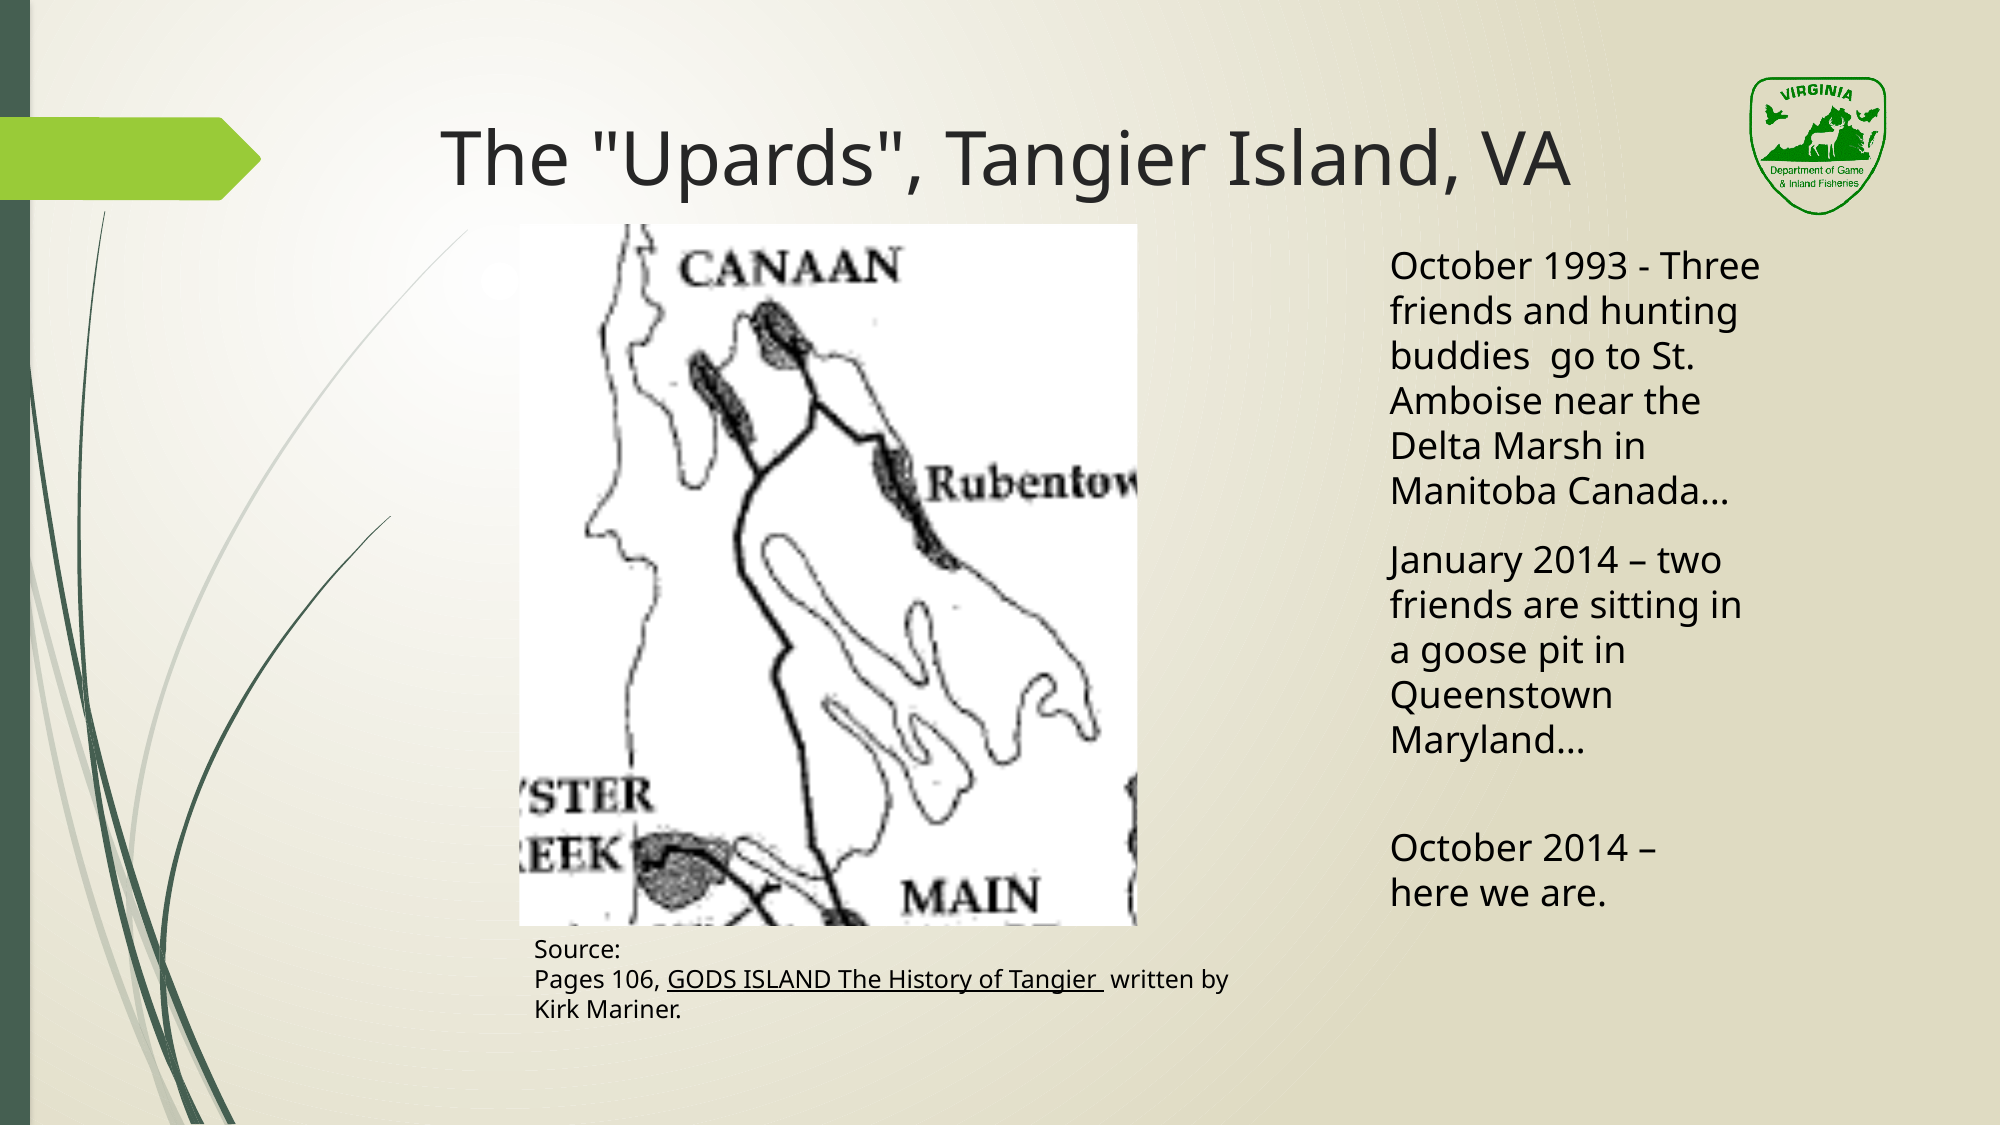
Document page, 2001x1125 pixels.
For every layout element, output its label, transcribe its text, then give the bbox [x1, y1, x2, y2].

title The "Upards", Tangier Island, VA [425, 102, 1888, 313]
text_box Source: Pages 106, GODS ISLAND The History of Tangier written by Kirk Mariner. [519, 925, 1251, 1031]
text_box October 1993 - Three friends and hunting buddies go to St. Amboise near the Delta Marsh in Manitoba Canada… [1374, 234, 1815, 609]
picture [519, 224, 1138, 927]
text_box October 2014 – here we are. [1374, 816, 1712, 922]
picture [1747, 75, 1888, 217]
text_box January 2014 – two friends are sitting in a goose pit in Queenstown Maryland… [1374, 528, 1780, 769]
